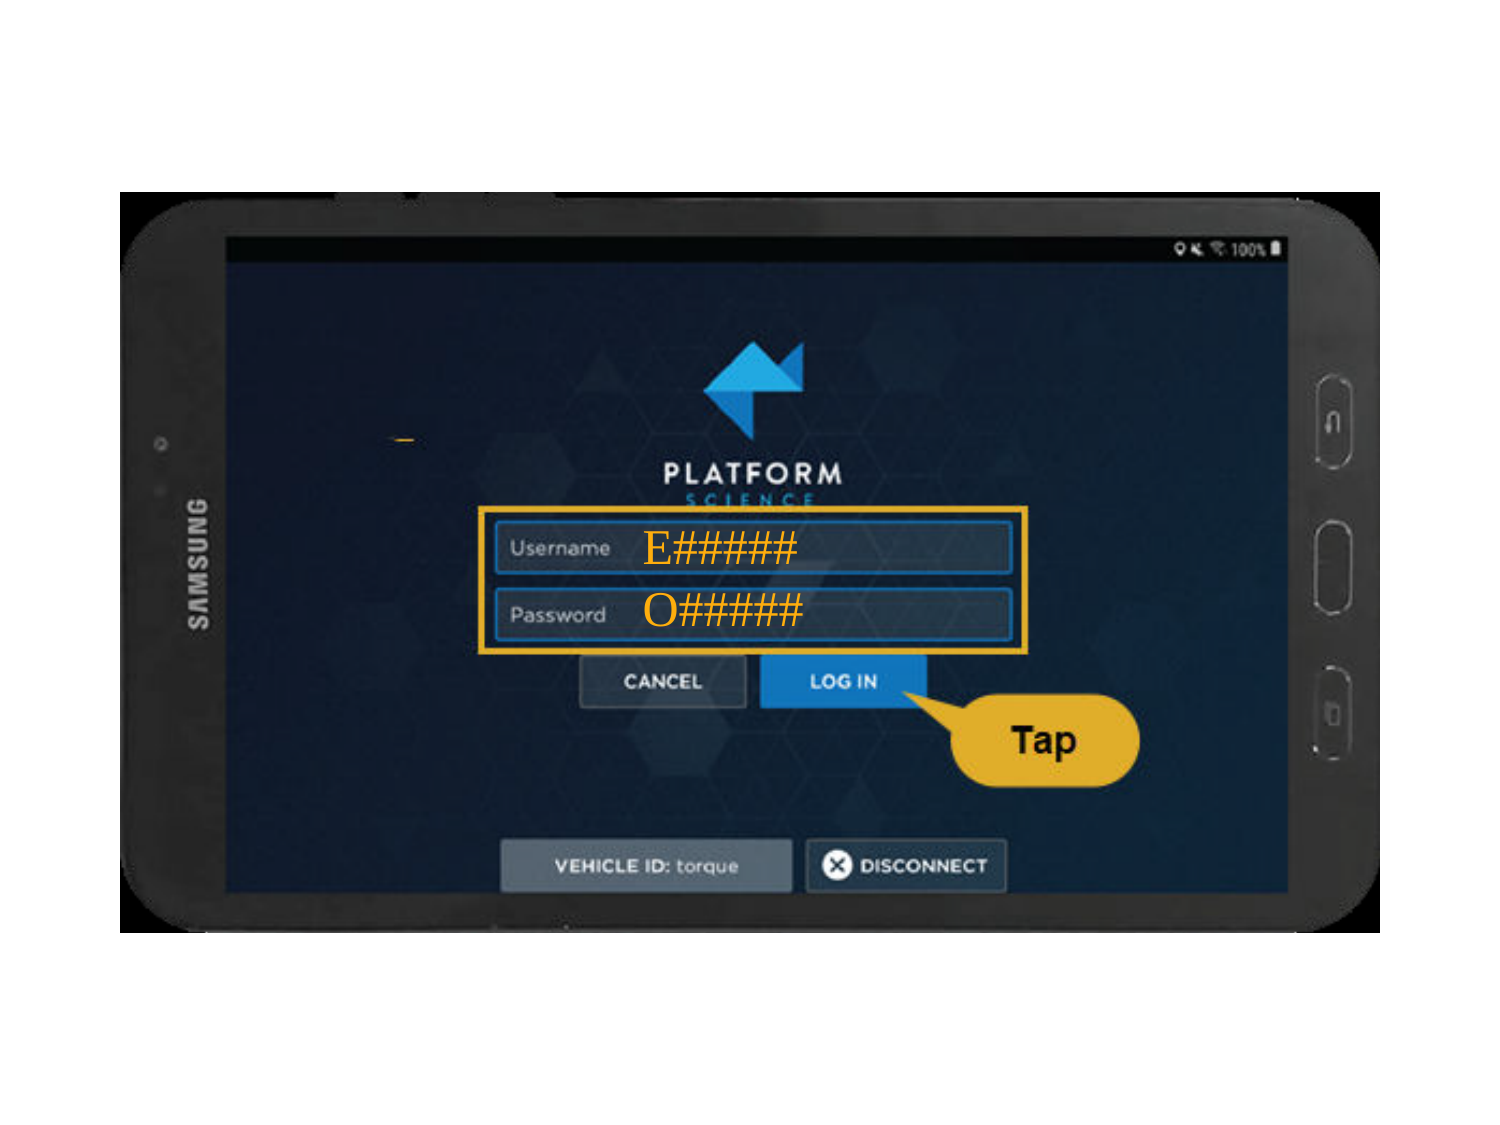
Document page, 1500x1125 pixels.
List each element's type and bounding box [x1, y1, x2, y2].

picture [119, 192, 1381, 933]
